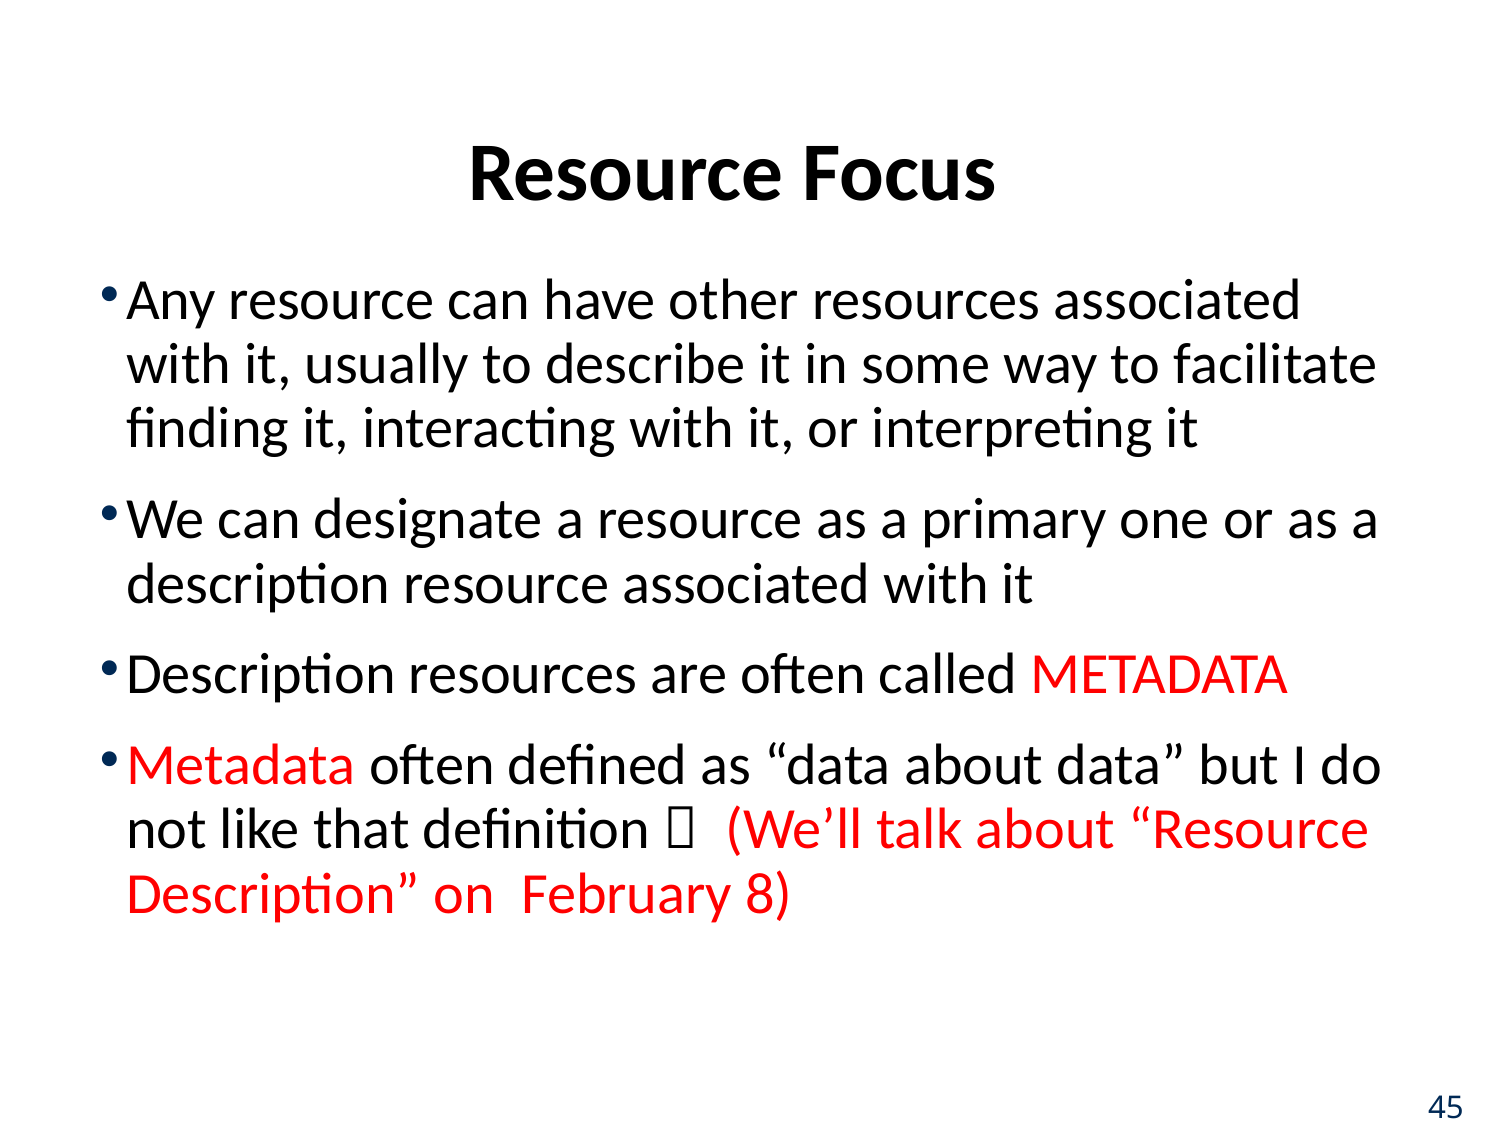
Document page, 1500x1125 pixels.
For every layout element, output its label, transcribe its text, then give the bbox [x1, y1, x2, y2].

text_box Any resource can have other resources associated with it, usually to describe it in some way to facilitate finding it, interacting with it, or interpreting it We can designate a resource as a primary one or as a description resource associated with it Description resources are often called METADATA Metadata often defined as “data about data” but I do not like that definition  (We’ll talk about “Resource Description” on February 8) [89, 262, 1408, 1023]
title Resource Focus [57, 75, 1408, 271]
text_box 45 [1438, 1081, 1454, 1119]
